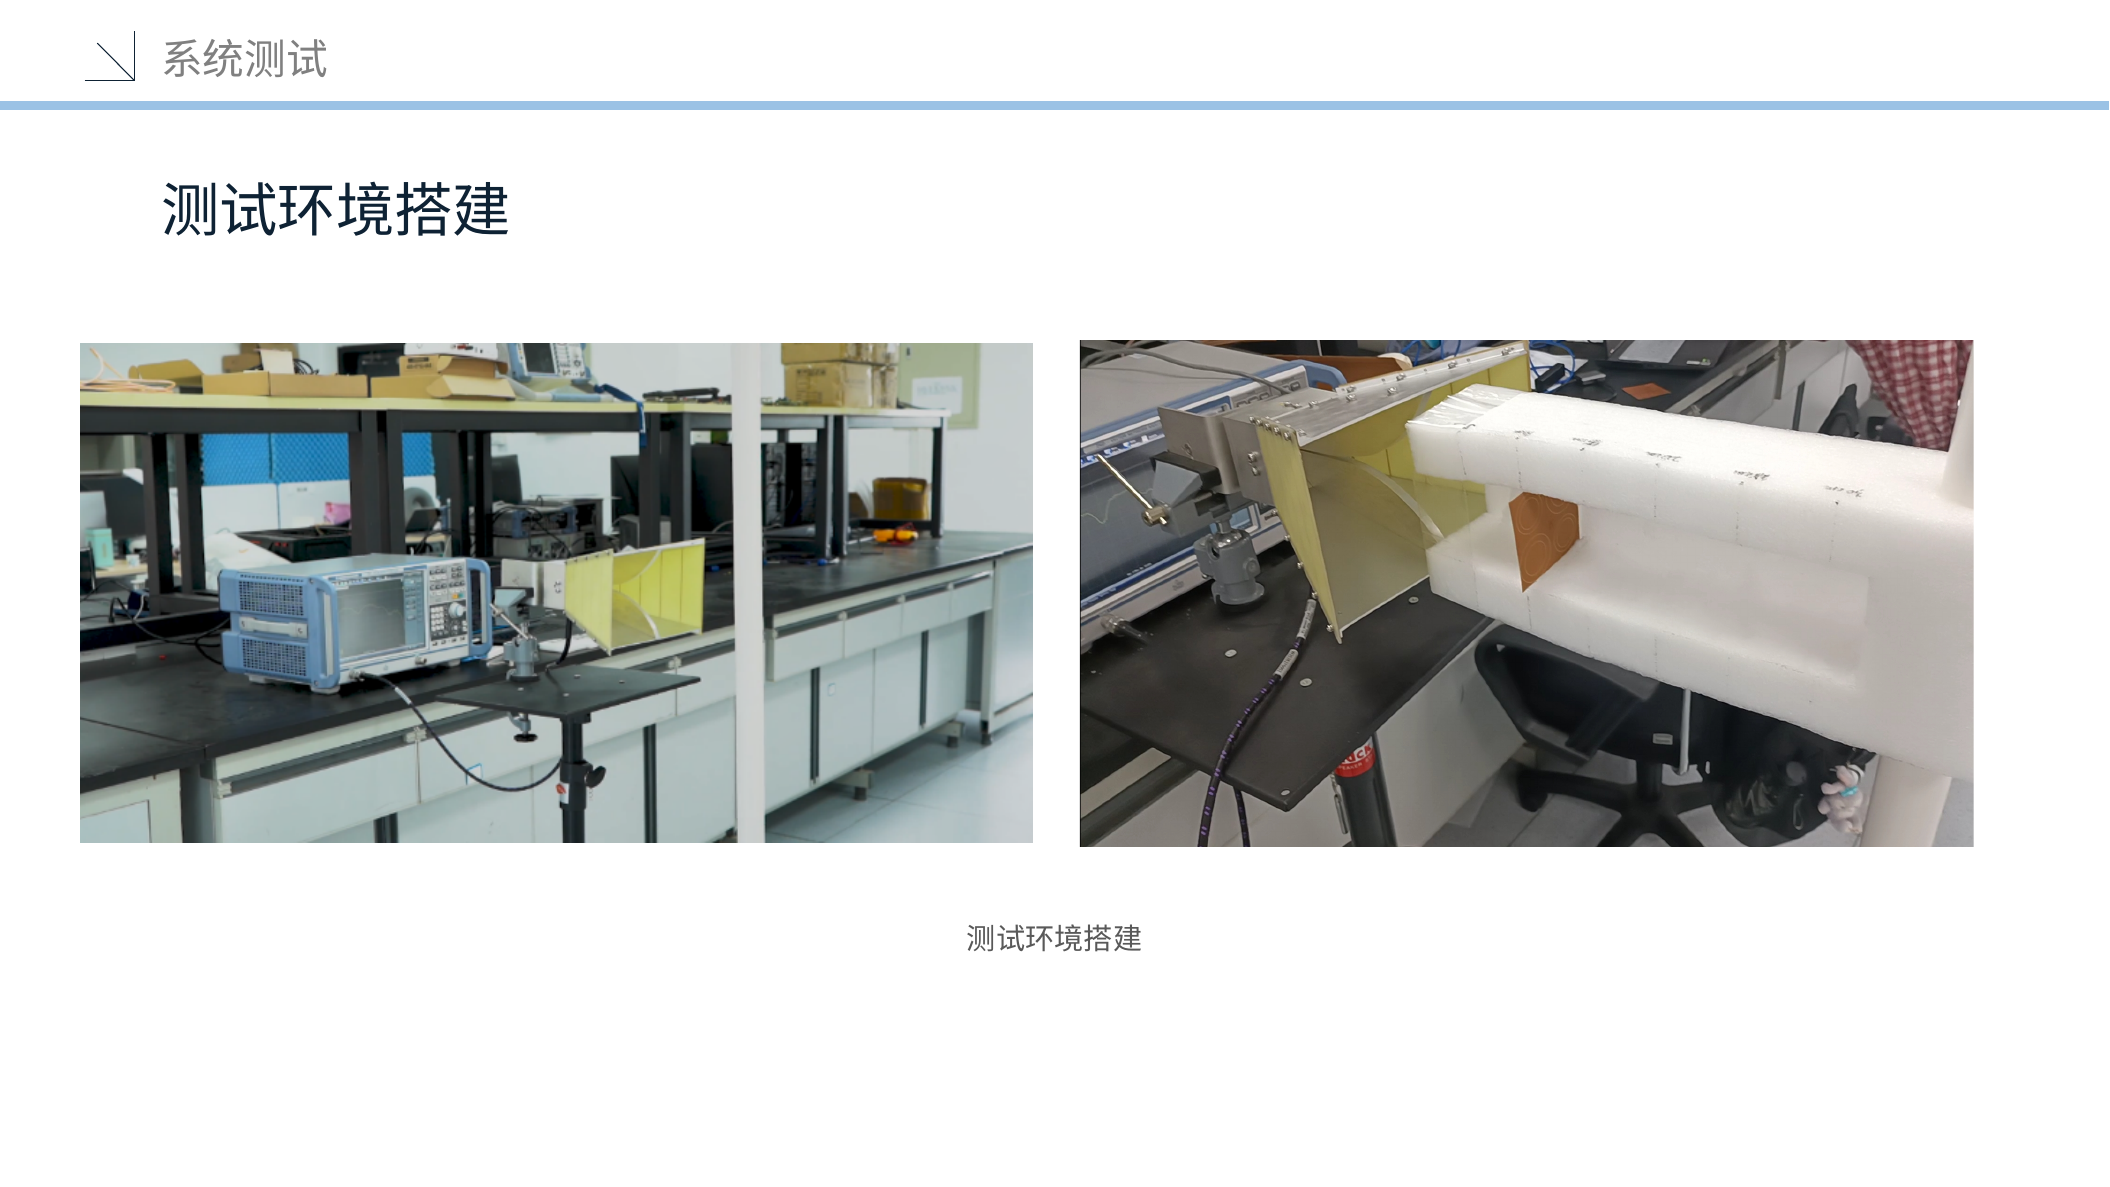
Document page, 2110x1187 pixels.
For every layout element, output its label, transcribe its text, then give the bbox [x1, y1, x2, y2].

picture [1079, 340, 1974, 847]
picture [79, 343, 1033, 843]
text_box 测试环境搭建 [145, 173, 733, 244]
text_box 系统测试 [145, 22, 630, 94]
text_box 测试环境搭建 [761, 905, 1348, 963]
